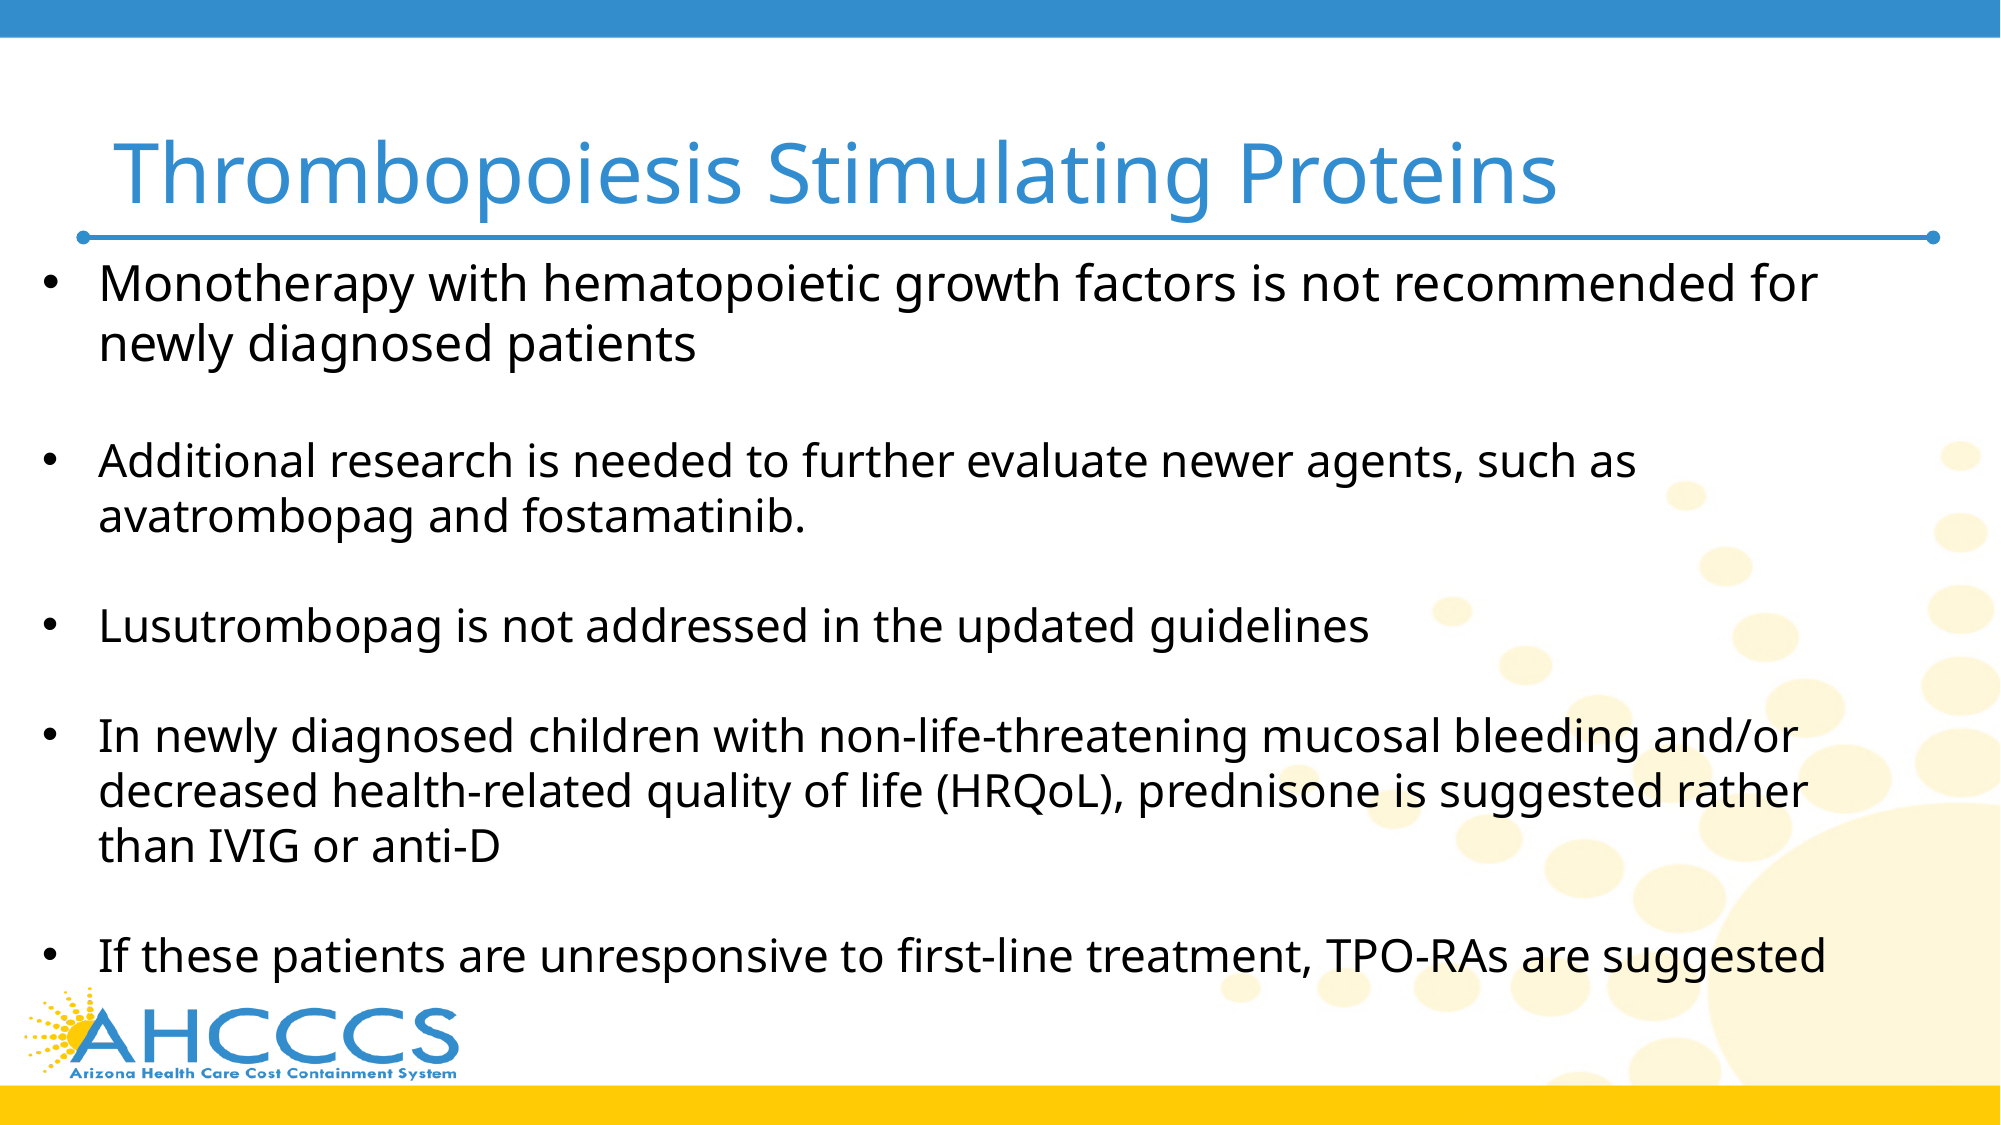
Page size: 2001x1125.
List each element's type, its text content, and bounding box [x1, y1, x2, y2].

text_box Monotherapy with hematopoietic growth factors is not recommended for newly diagnosed patients Additional research is needed to further evaluate newer agents, such as avatrombopag and fostamatinib. Lusutrombopag is not addressed in the updated guidelines In newly diagnosed children with non-life-threatening mucosal bleeding and/or decreased health-related quality of life (HRQoL), prednisone is suggested rather than IVIG or anti-D If these patients are unresponsive to first-line treatment, TPO-RAs are suggested [27, 243, 1916, 994]
picture [0, 0, 2001, 1125]
title Thrombopoiesis Stimulating Proteins [98, 17, 1916, 228]
